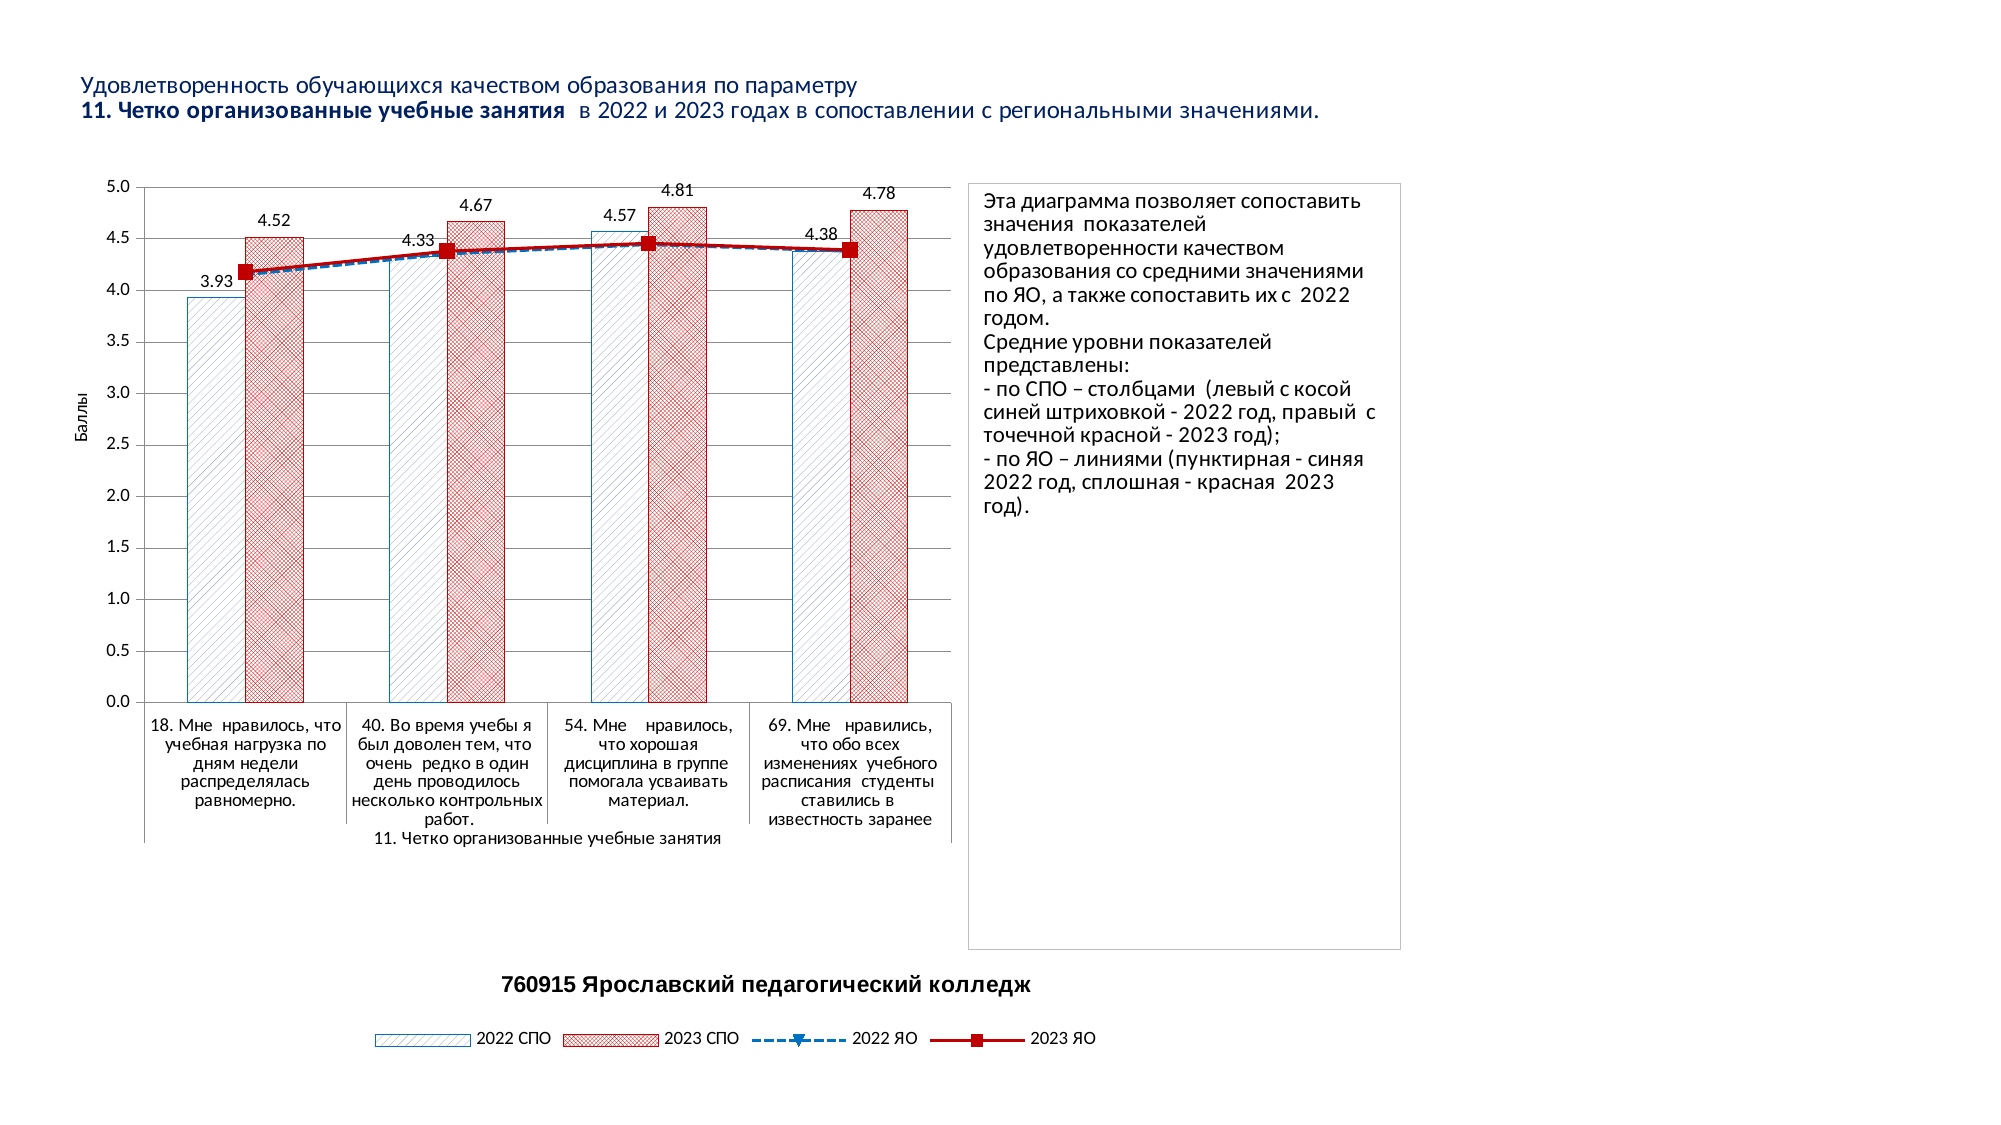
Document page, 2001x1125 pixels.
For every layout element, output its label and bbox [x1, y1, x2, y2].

chart [59, 58, 1414, 1056]
